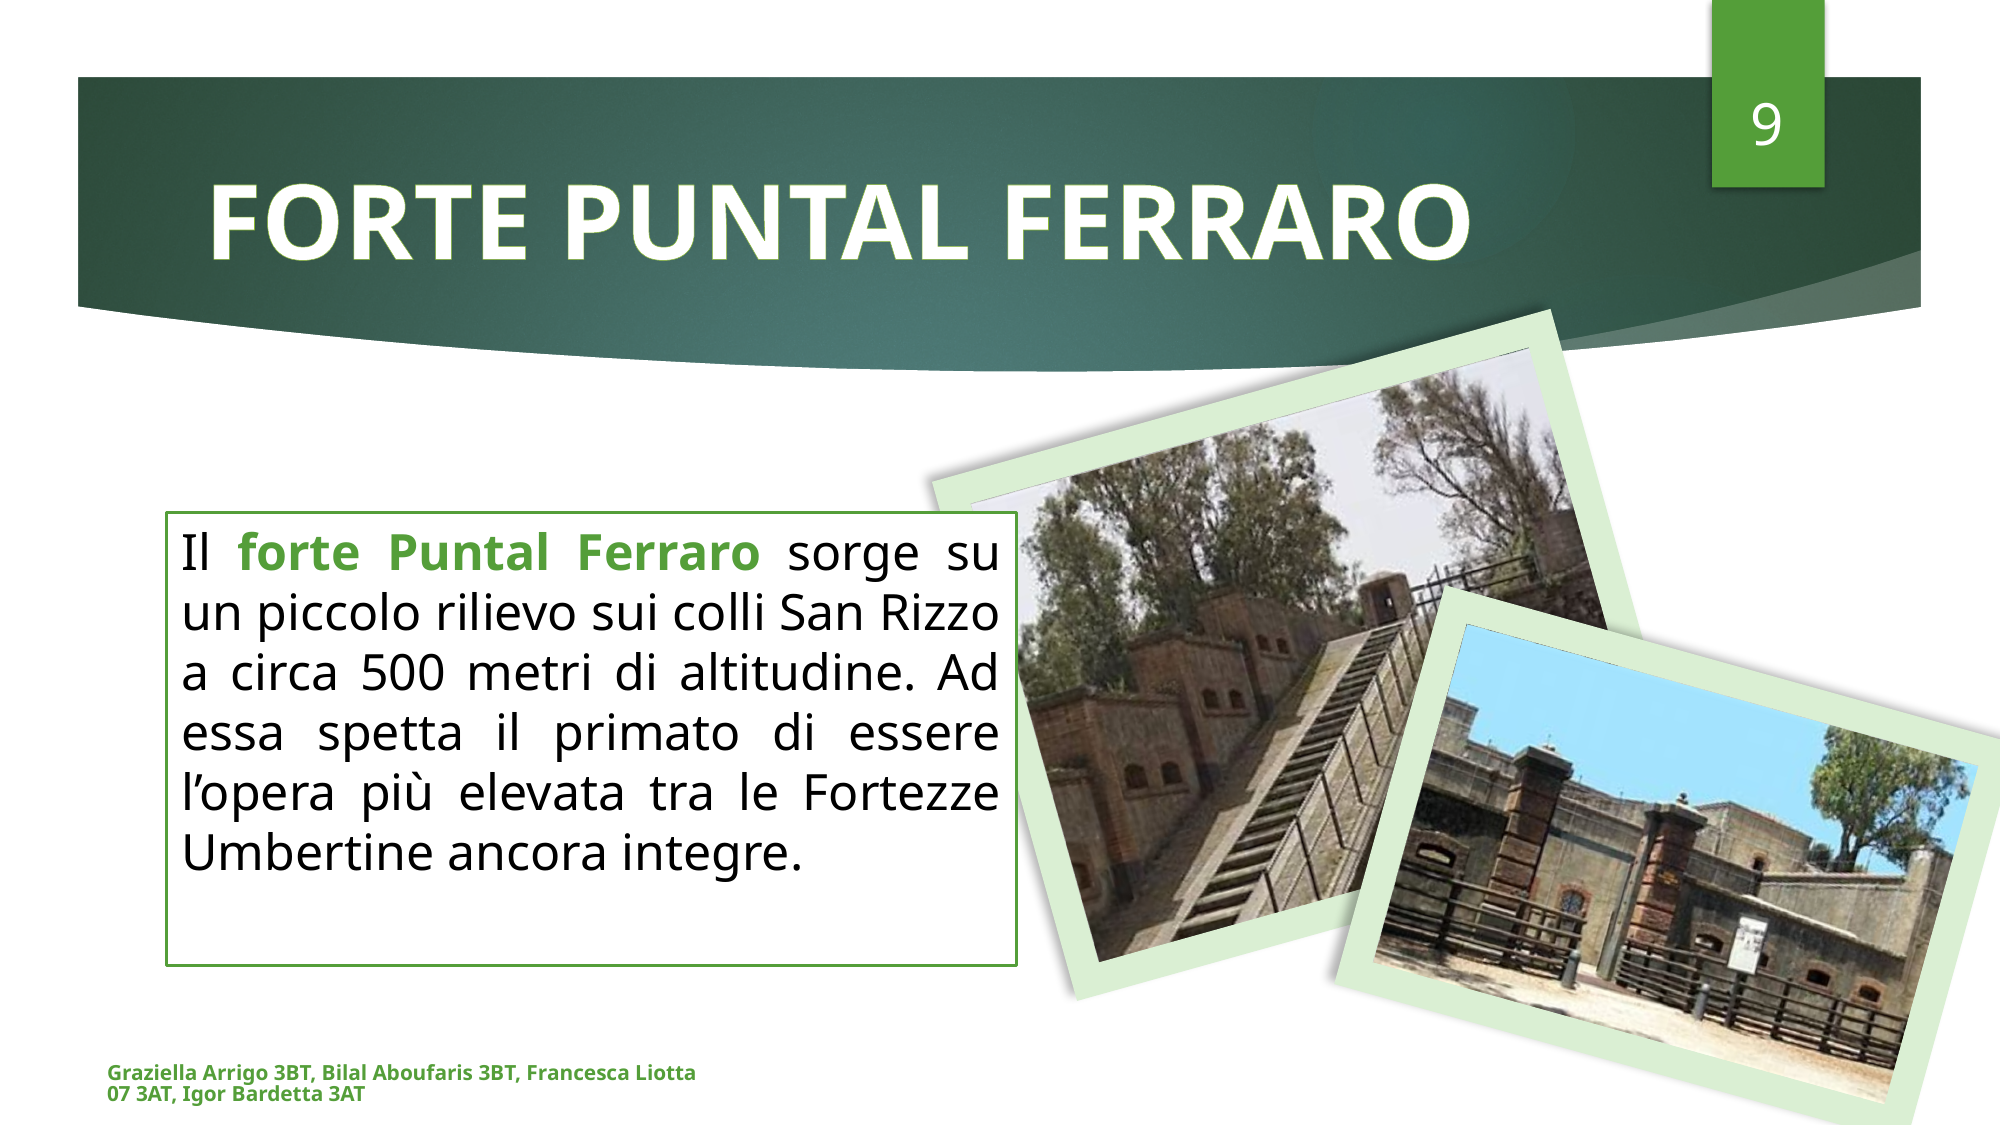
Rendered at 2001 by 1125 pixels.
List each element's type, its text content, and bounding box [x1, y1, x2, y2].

slide_number 9 [1698, 48, 1836, 175]
footer Graziella Arrigo 3BT, Bilal Aboufaris 3BT, Francesca Liotta 07 3AT, Igor Bardetta 3AT [92, 1048, 726, 1099]
title FORTE PUNTAL FERRARO [189, 159, 1627, 276]
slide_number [1747, 1050, 1911, 1099]
list Il forte Puntal Ferraro sorge su un piccolo rilievo sui colli San Rizzo a circa 500 metri di altitudine. Ad essa spetta il primato di essere l’opera più elevata tra le Fortezze Umbertine ancora integre. [165, 511, 1018, 967]
picture [972, 349, 1942, 1041]
